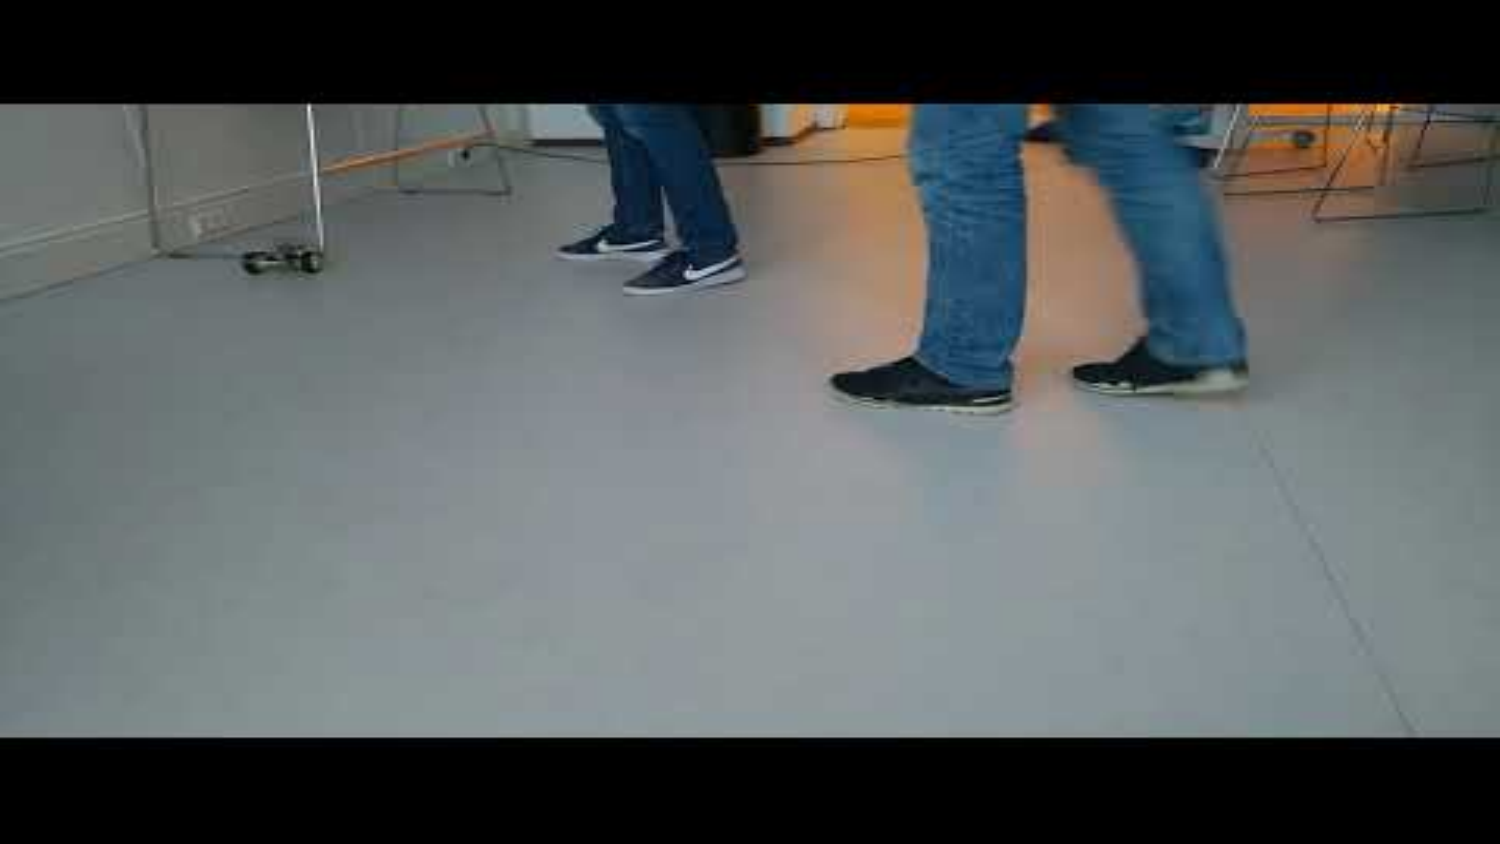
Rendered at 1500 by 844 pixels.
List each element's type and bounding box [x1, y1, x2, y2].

text_box [0, 0, 1500, 844]
